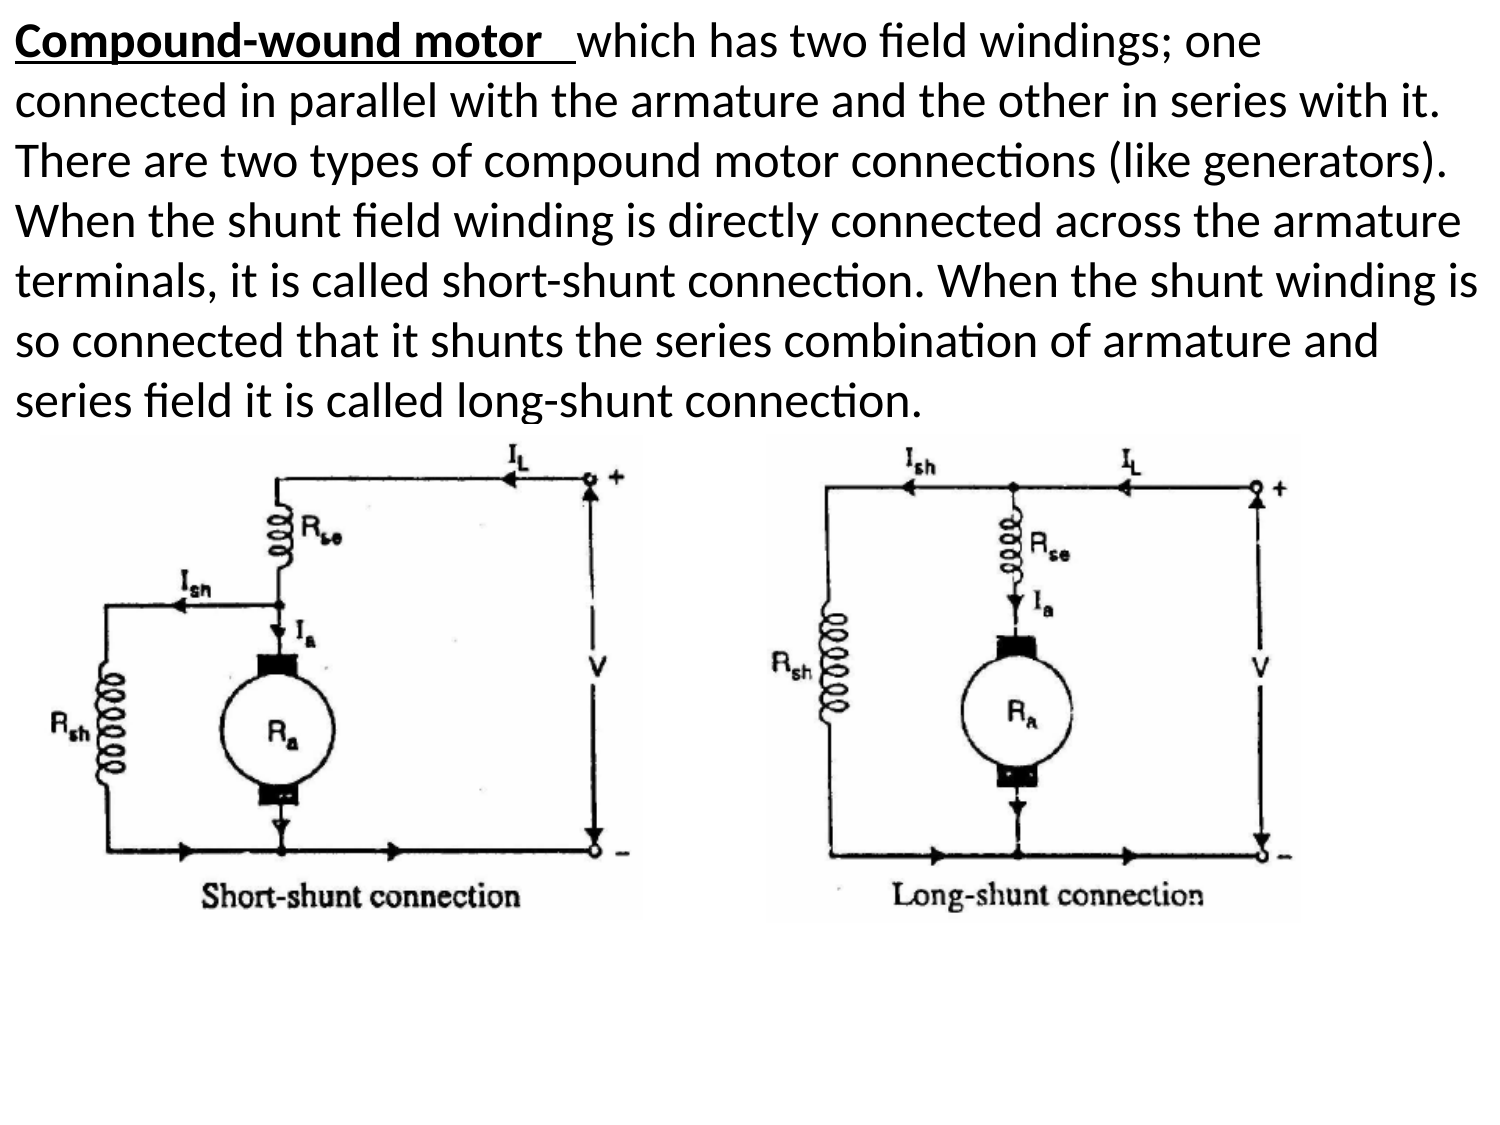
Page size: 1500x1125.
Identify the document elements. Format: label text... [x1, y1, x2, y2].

text_box Compound-wound motor which has two field windings; one connected in parallel with the armature and the other in series with it. There are two types of compound motor connections (like generators). When the shunt field winding is directly connected across the armature terminals, it is called short-shunt connection. When the shunt winding is so connected that it shunts the series combination of armature and series field it is called long-shunt connection. [0, 0, 1500, 435]
picture [0, 424, 1344, 927]
